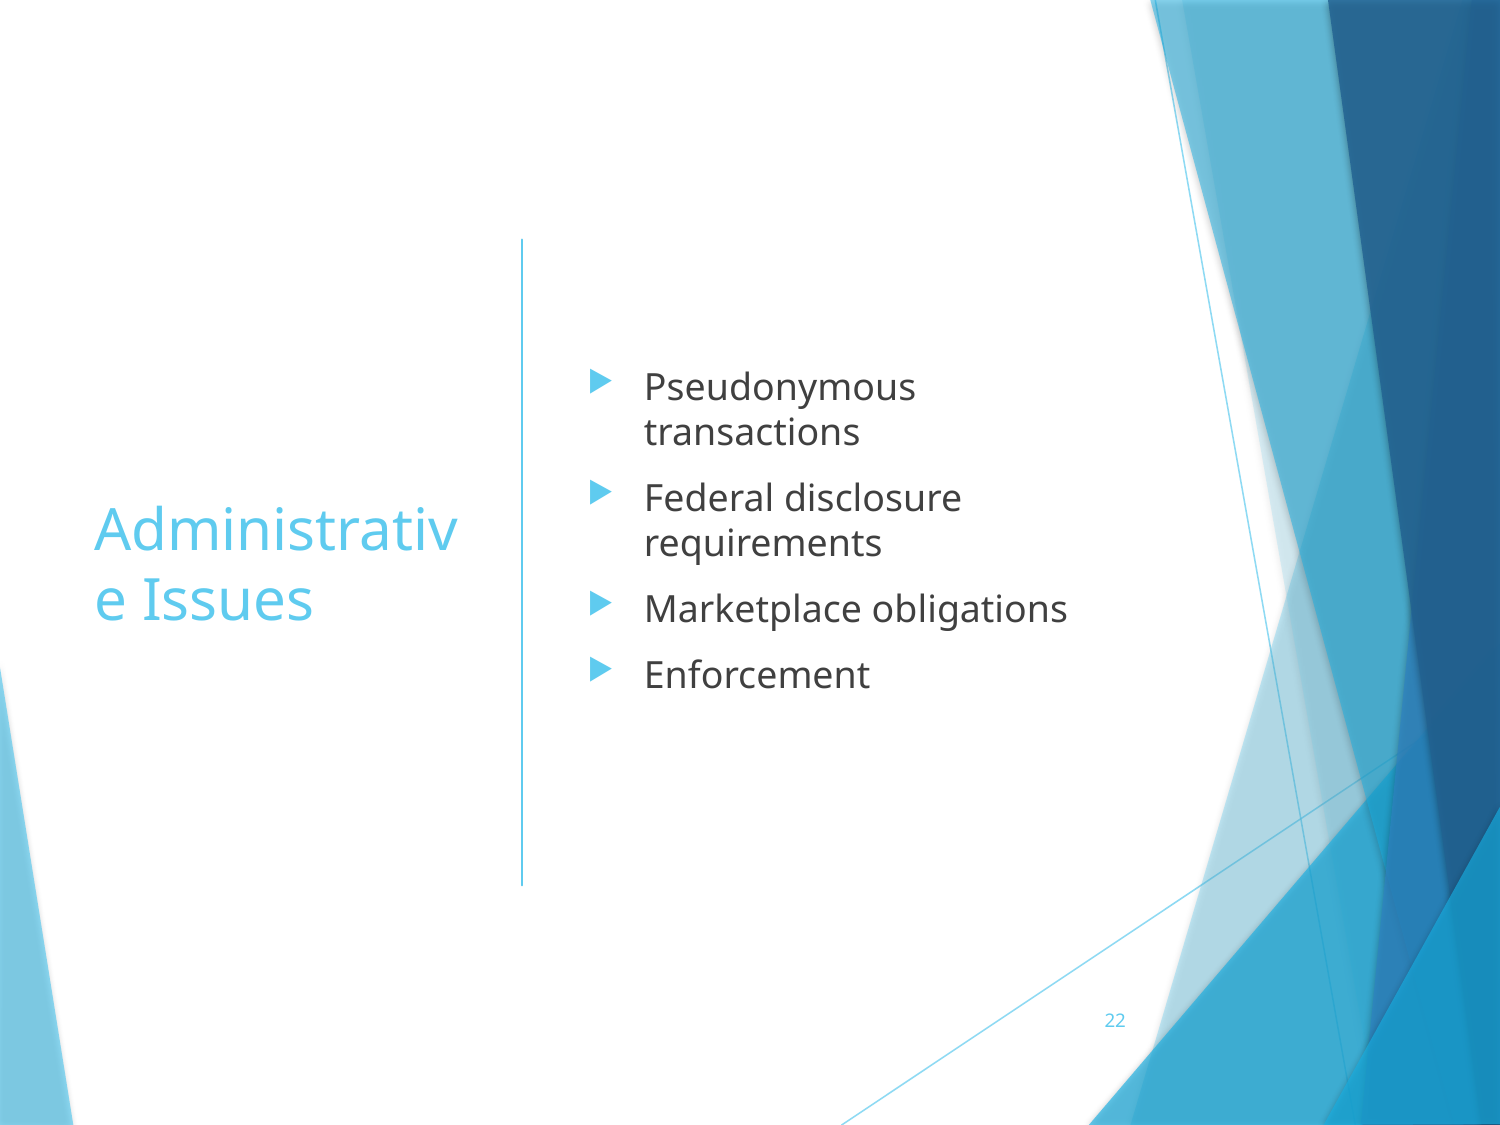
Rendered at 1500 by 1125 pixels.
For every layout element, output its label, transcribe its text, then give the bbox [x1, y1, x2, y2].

list Pseudonymous transactions Federal disclosure requirements Marketplace obligations Enforcement [572, 133, 1141, 991]
slide_number 22 [1056, 991, 1141, 1051]
title Administrative Issues [79, 133, 494, 991]
